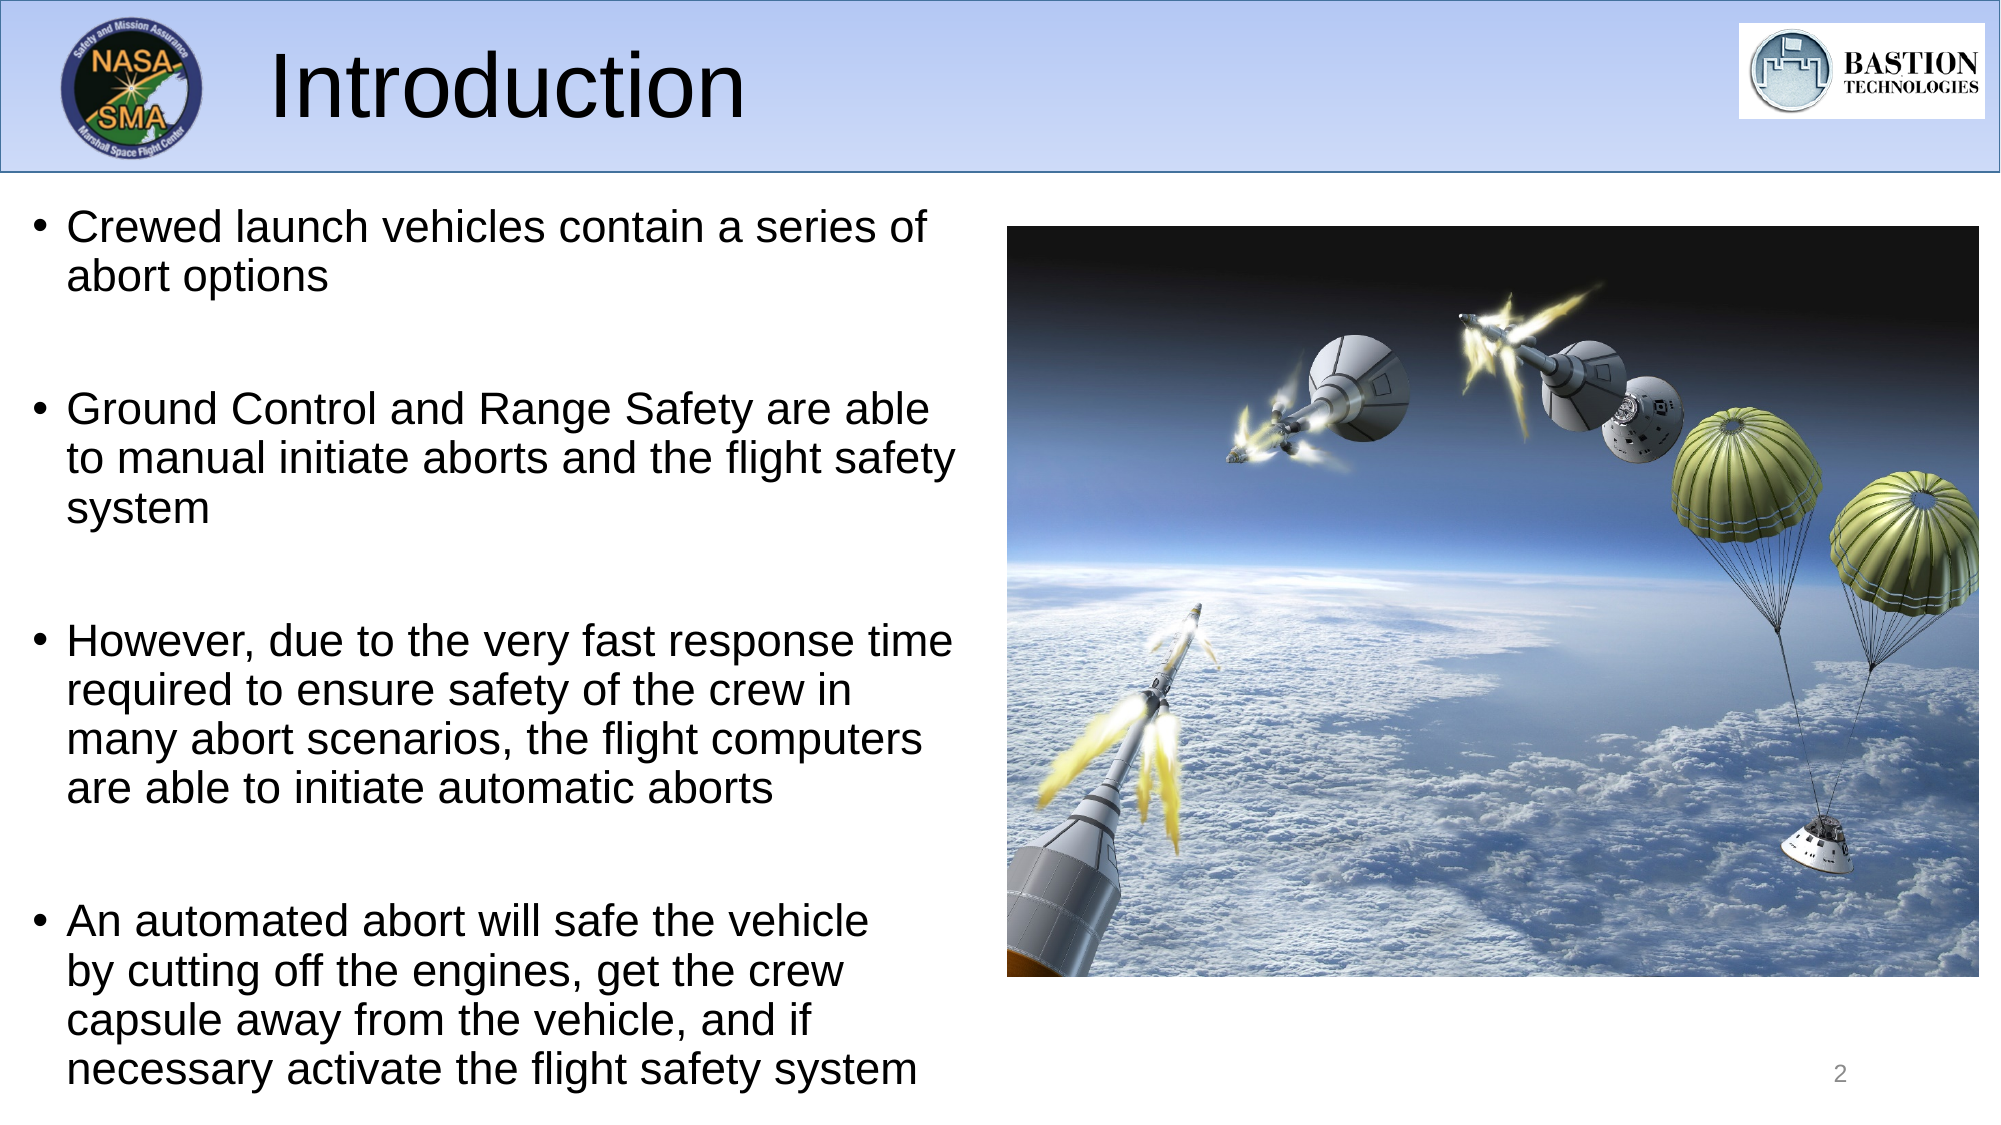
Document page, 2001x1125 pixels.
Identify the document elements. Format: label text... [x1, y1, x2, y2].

title Introduction [253, 30, 1979, 146]
picture [0, 0, 389, 229]
picture [1739, 23, 1985, 119]
picture [1007, 226, 1979, 977]
slide_number 2 [1412, 1042, 1863, 1103]
list Crewed launch vehicles contain a series of abort options Ground Control and Range Safety are able to manual initiate aborts and the flight safety system However, due to the very fast response time required to ensure safety of the crew in many abort scenarios, the flight computers are able to initiate automatic aborts An automated abort will safe the vehicle by cutting off the engines, get the crew capsule away from the vehicle, and if necessary activate the flight safety system [17, 195, 988, 1103]
